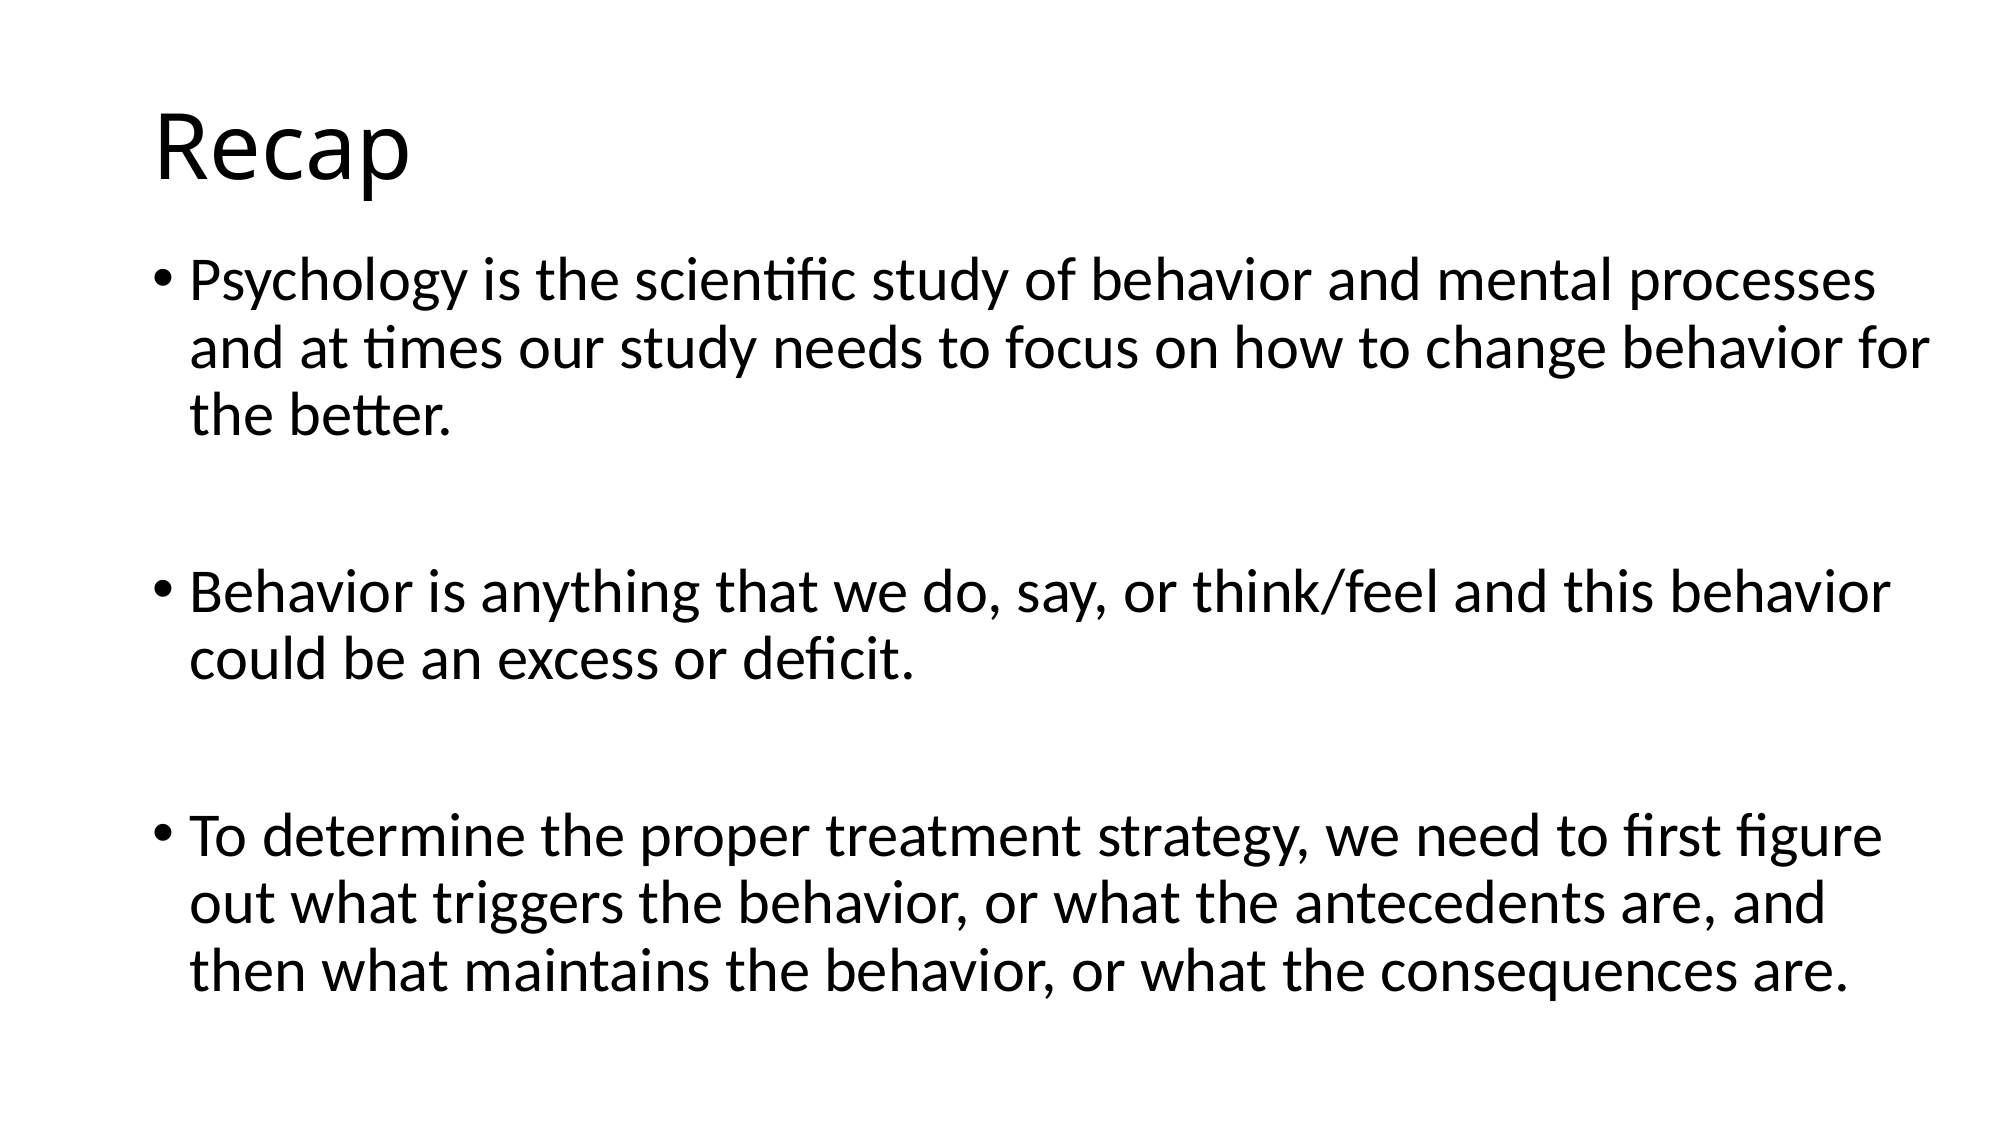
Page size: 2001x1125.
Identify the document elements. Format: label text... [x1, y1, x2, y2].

list Psychology is the scientific study of behavior and mental processes and at times our study needs to focus on how to change behavior for the better. Behavior is anything that we do, say, or think/feel and this behavior could be an excess or deficit. To determine the proper treatment strategy, we need to first figure out what triggers the behavior, or what the antecedents are, and then what maintains the behavior, or what the consequences are. [137, 239, 1950, 1067]
title Recap [137, 59, 1863, 239]
